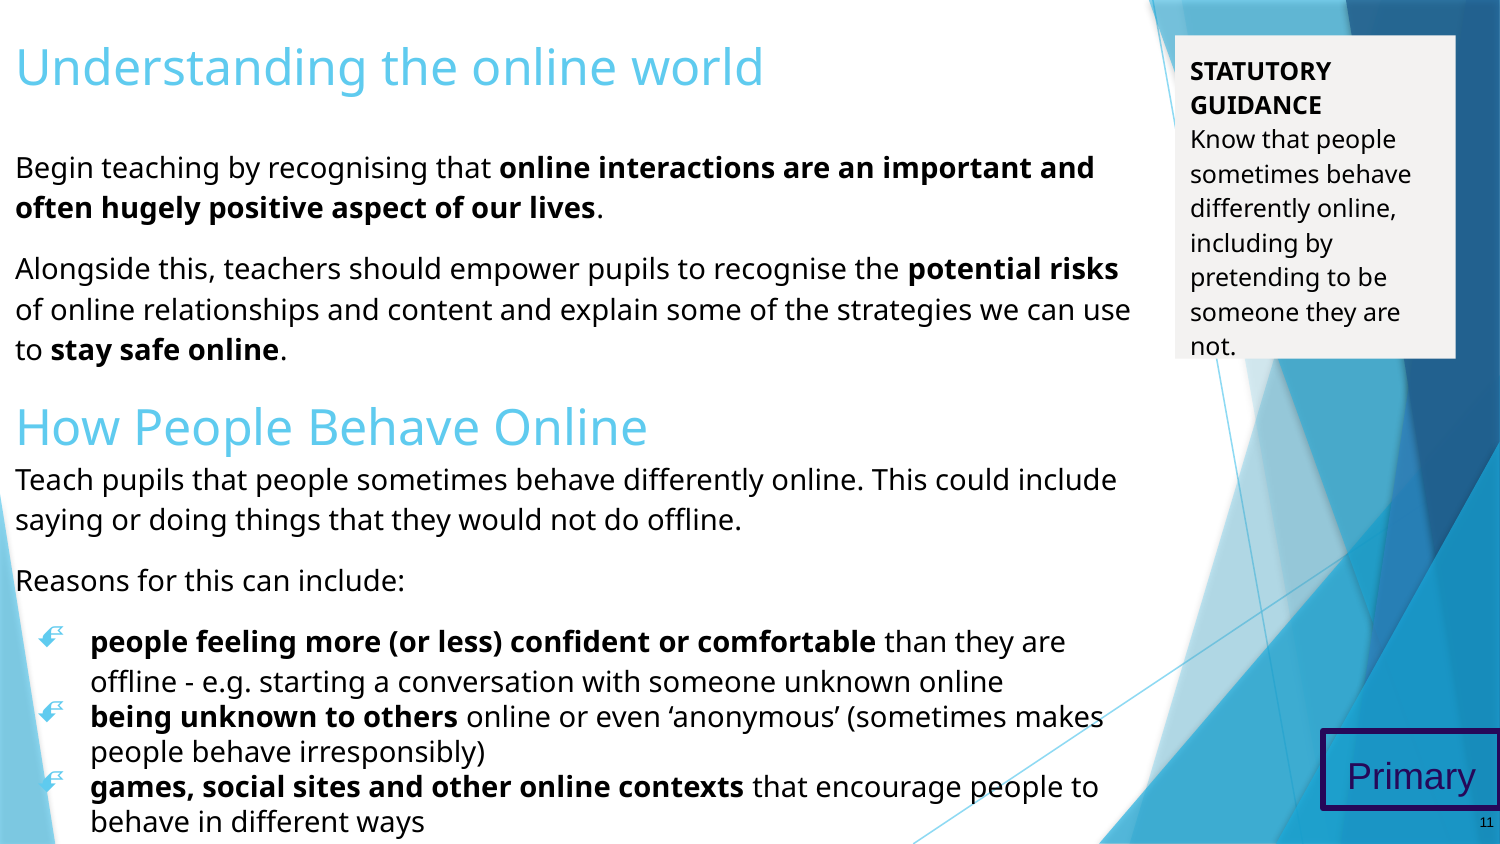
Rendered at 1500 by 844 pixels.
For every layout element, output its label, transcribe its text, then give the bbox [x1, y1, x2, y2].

slide_number 11 [1419, 809, 1500, 844]
list STATUTORY GUIDANCE Know that people sometimes behave differently online, including by pretending to be someone they are not. [1175, 35, 1456, 359]
subtitle Primary [1323, 730, 1500, 809]
list Begin teaching by recognising that online interactions are an important and often hugely positive aspect of our lives. Alongside this, teachers should empower pupils to recognise the potential risks of online relationships and content and explain some of the strategies we can use to stay safe online. How People Behave Online Teach pupils that people sometimes behave differently online. This could include saying or doing things that they would not do offline. Reasons for this can include: people feeling more (or less) confident or comfortable than they are offline - e.g. starting a conversation with someone unknown online being unknown to others online or even ‘anonymous’ (sometimes makes people behave irresponsibly) games, social sites and other online contexts that encourage people to behave in different ways [0, 129, 1166, 825]
title Understanding the online world [0, 20, 963, 115]
